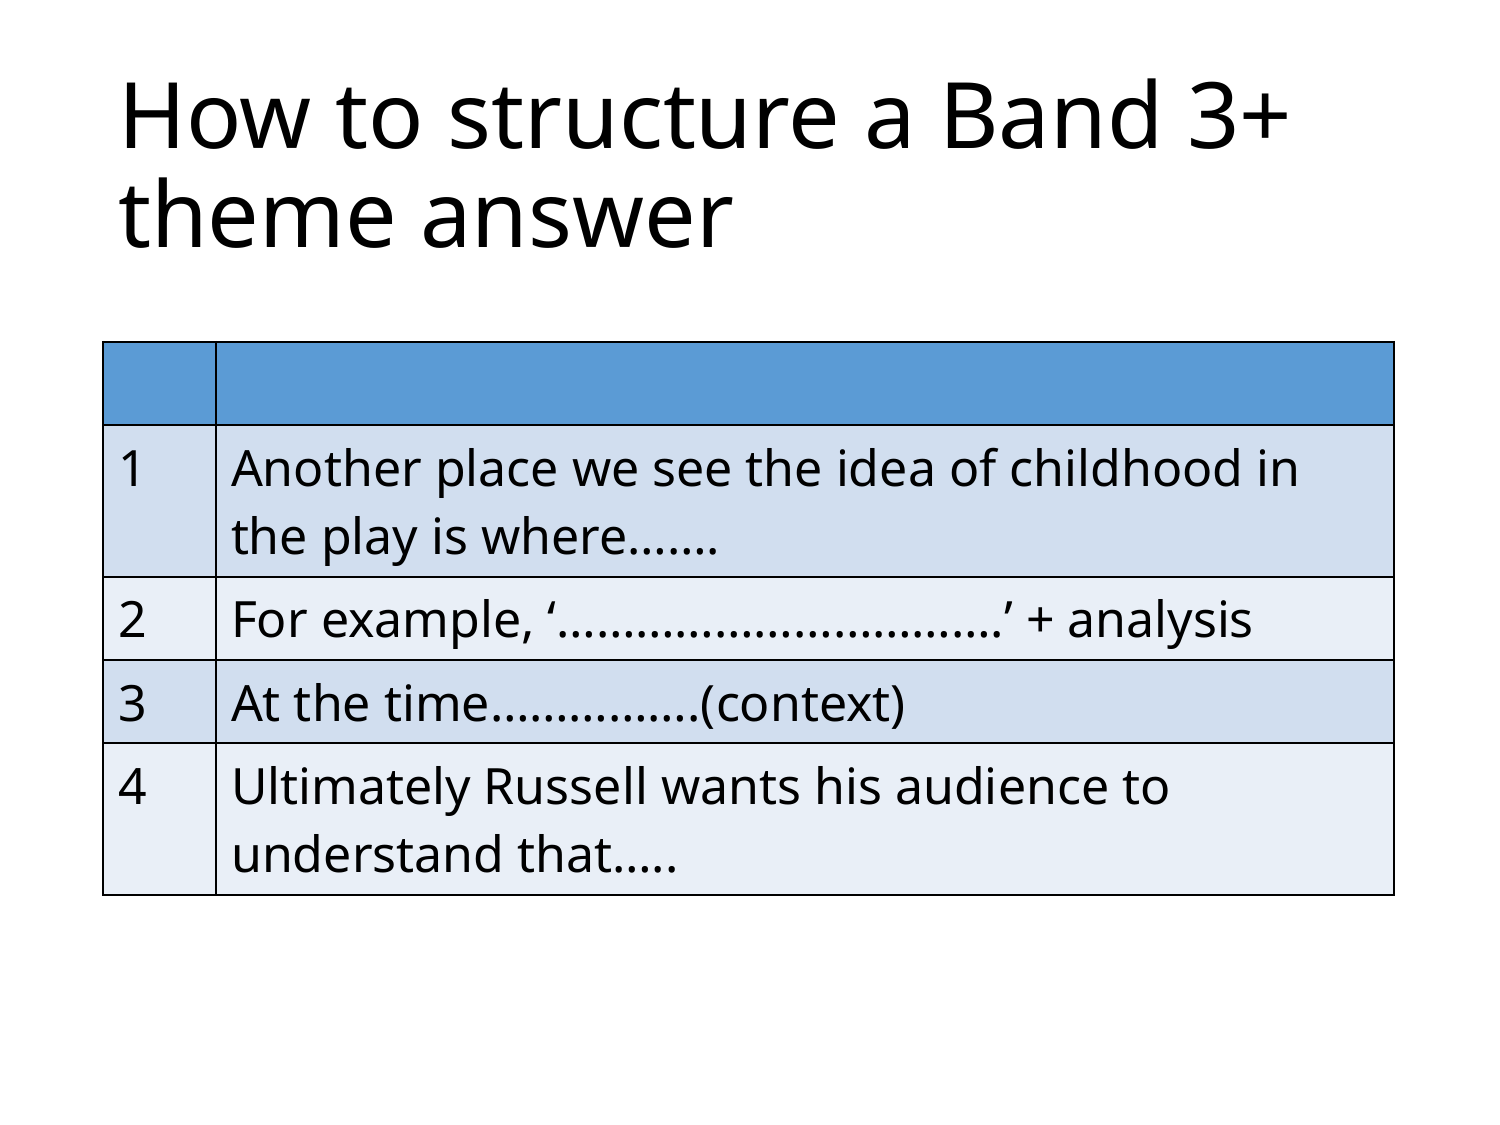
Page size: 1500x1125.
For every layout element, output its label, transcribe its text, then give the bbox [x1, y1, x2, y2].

table_cell 3 [104, 661, 215, 742]
table_cell 1 [104, 426, 215, 576]
table_header [217, 343, 1393, 424]
table_header [104, 343, 215, 424]
table_cell Ultimately Russell wants his audience to understand that….. [217, 744, 1393, 894]
table_cell 2 [104, 578, 215, 659]
table_cell Another place we see the idea of childhood in the play is where……. [217, 426, 1393, 576]
table_cell 4 [104, 744, 215, 894]
table_cell For example, ‘…………………………….’ + analysis [217, 578, 1393, 659]
table_cell At the time…………….(context) [217, 661, 1393, 742]
title How to structure a Band 3+ theme answer [103, 59, 1397, 278]
